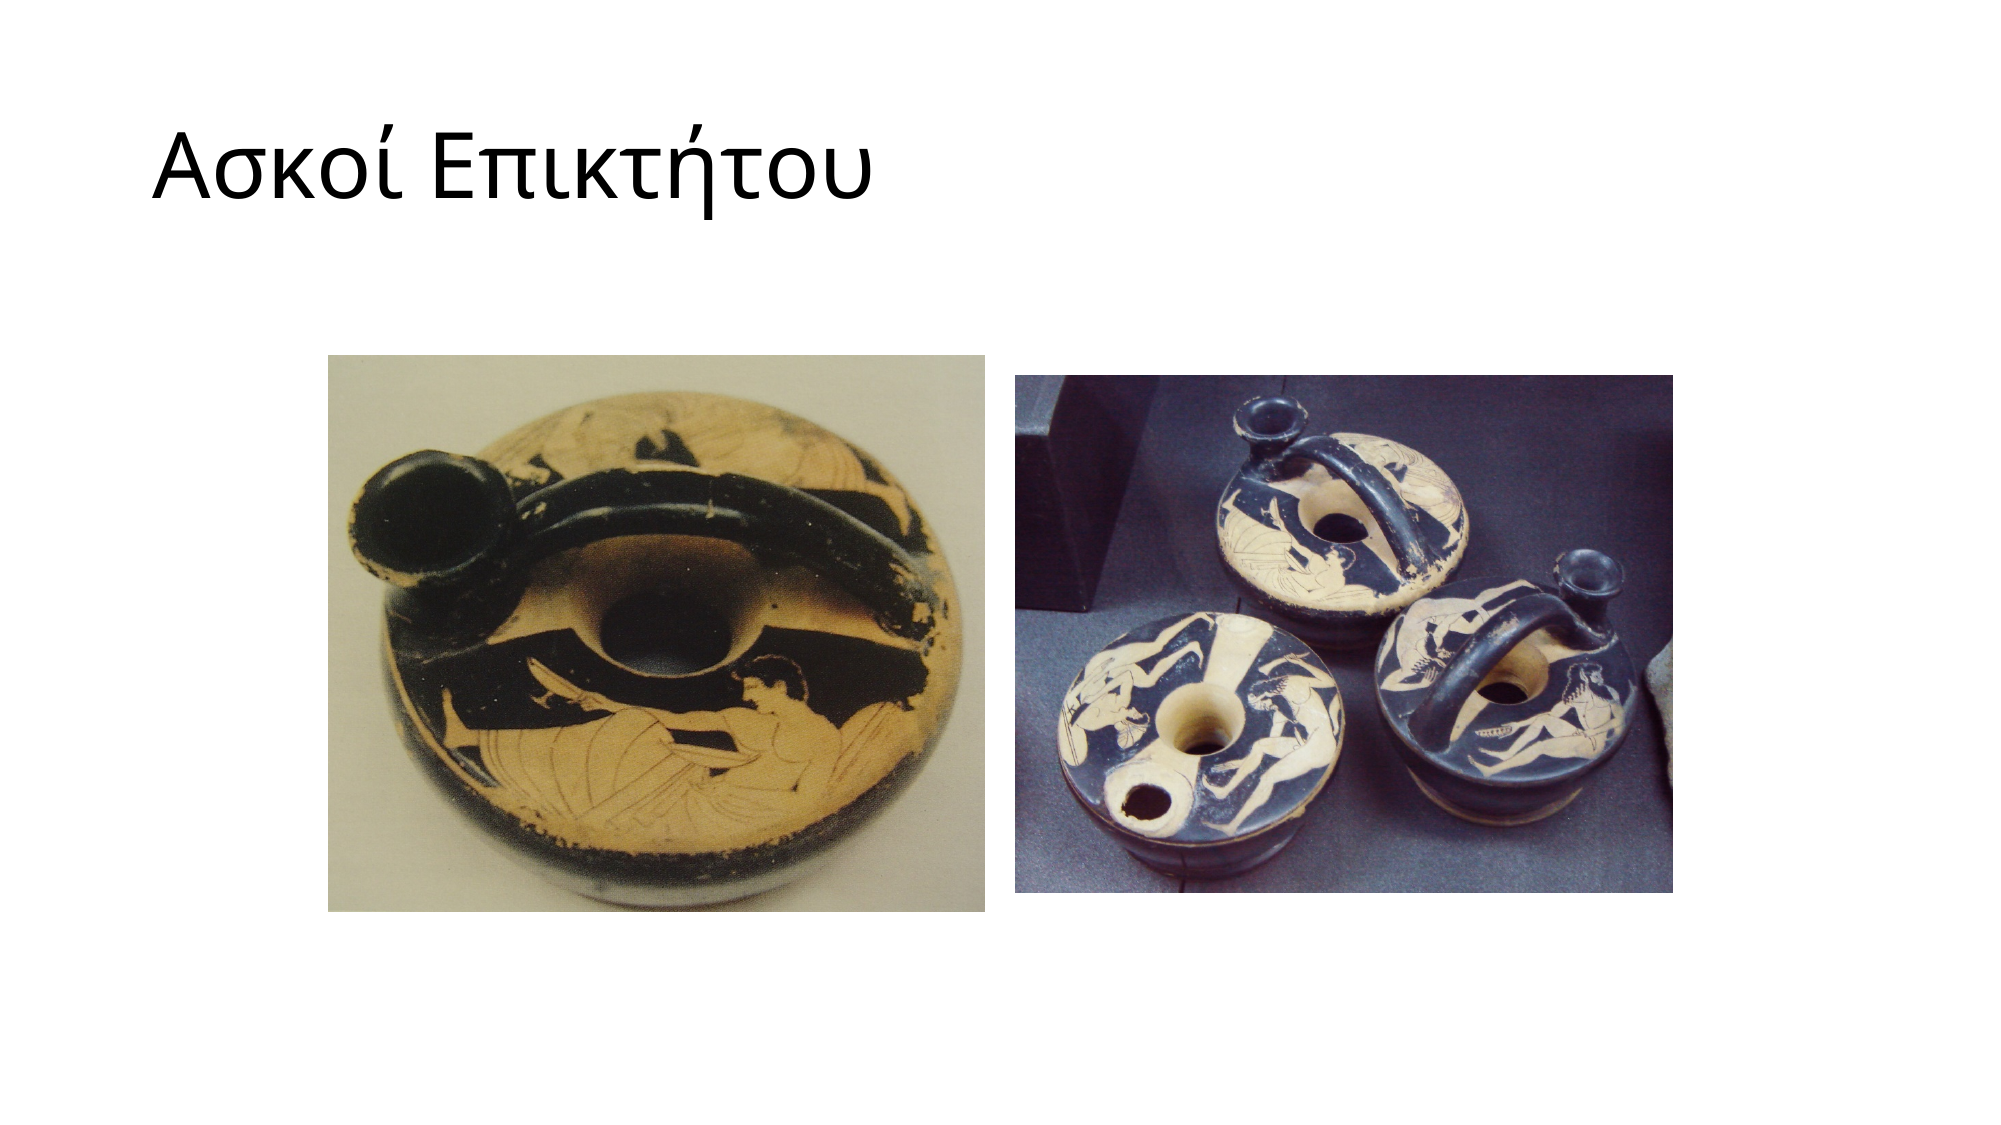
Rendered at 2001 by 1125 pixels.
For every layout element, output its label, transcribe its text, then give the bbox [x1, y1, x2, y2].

title Ασκoί Επικτήτου [137, 59, 1863, 278]
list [328, 355, 985, 912]
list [1015, 375, 1673, 893]
